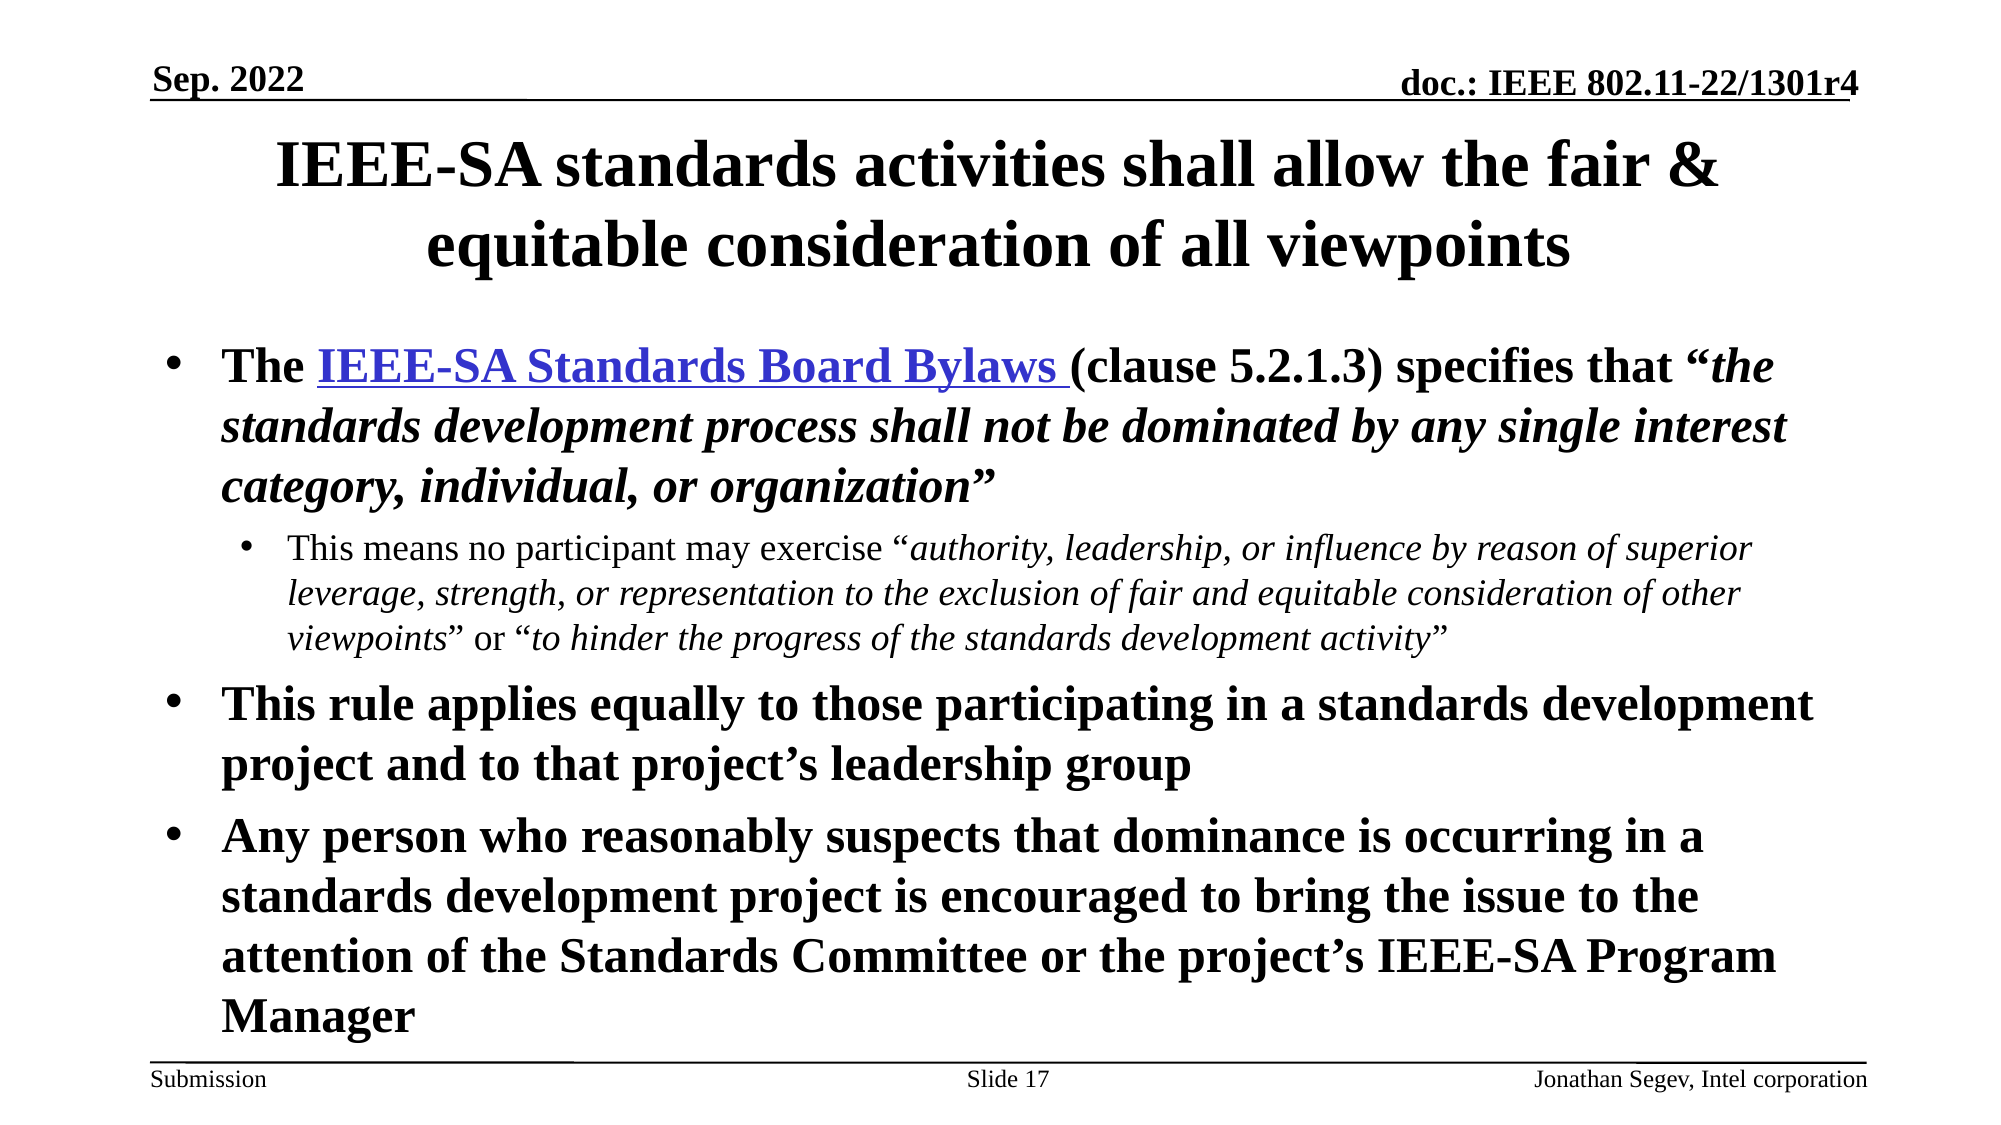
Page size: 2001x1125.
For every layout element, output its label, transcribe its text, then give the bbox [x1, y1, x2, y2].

footer Jonathan Segev, Intel corporation [1171, 1061, 1869, 1093]
title IEEE-SA standards activities shall allow the fair & equitable consideration of all viewpoints [149, 112, 1850, 288]
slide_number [152, 54, 563, 100]
list The IEEE-SA Standards Board Bylaws (clause 5.2.1.3) specifies that “the standards development process shall not be dominated by any single interest category, individual, or organization” This means no participant may exercise “authority, leadership, or influence by reason of superior leverage, strength, or representation to the exclusion of fair and equitable consideration of other viewpoints” or “to hinder the progress of the standards development activity” This rule applies equally to those participating in a standards development project and to that project’s leadership group Any person who reasonably suspects that dominance is occurring in a standards development project is encouraged to bring the issue to the attention of the Standards Committee or the project’s IEEE-SA Program Manager [149, 324, 1850, 1000]
slide_number Slide 17 [950, 1061, 1067, 1123]
